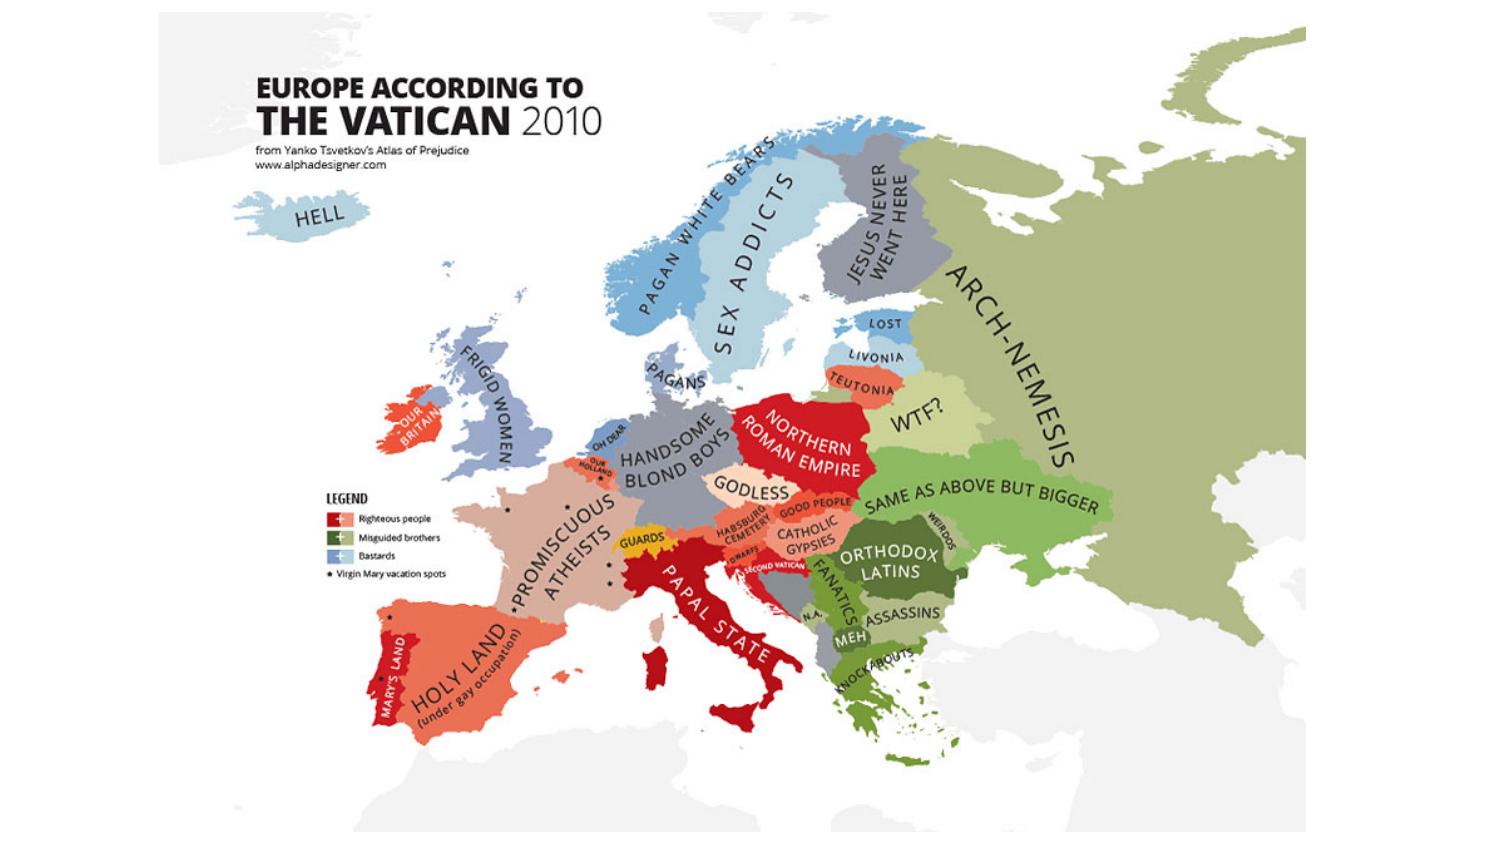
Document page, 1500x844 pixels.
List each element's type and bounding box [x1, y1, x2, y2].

picture [159, 12, 1306, 832]
